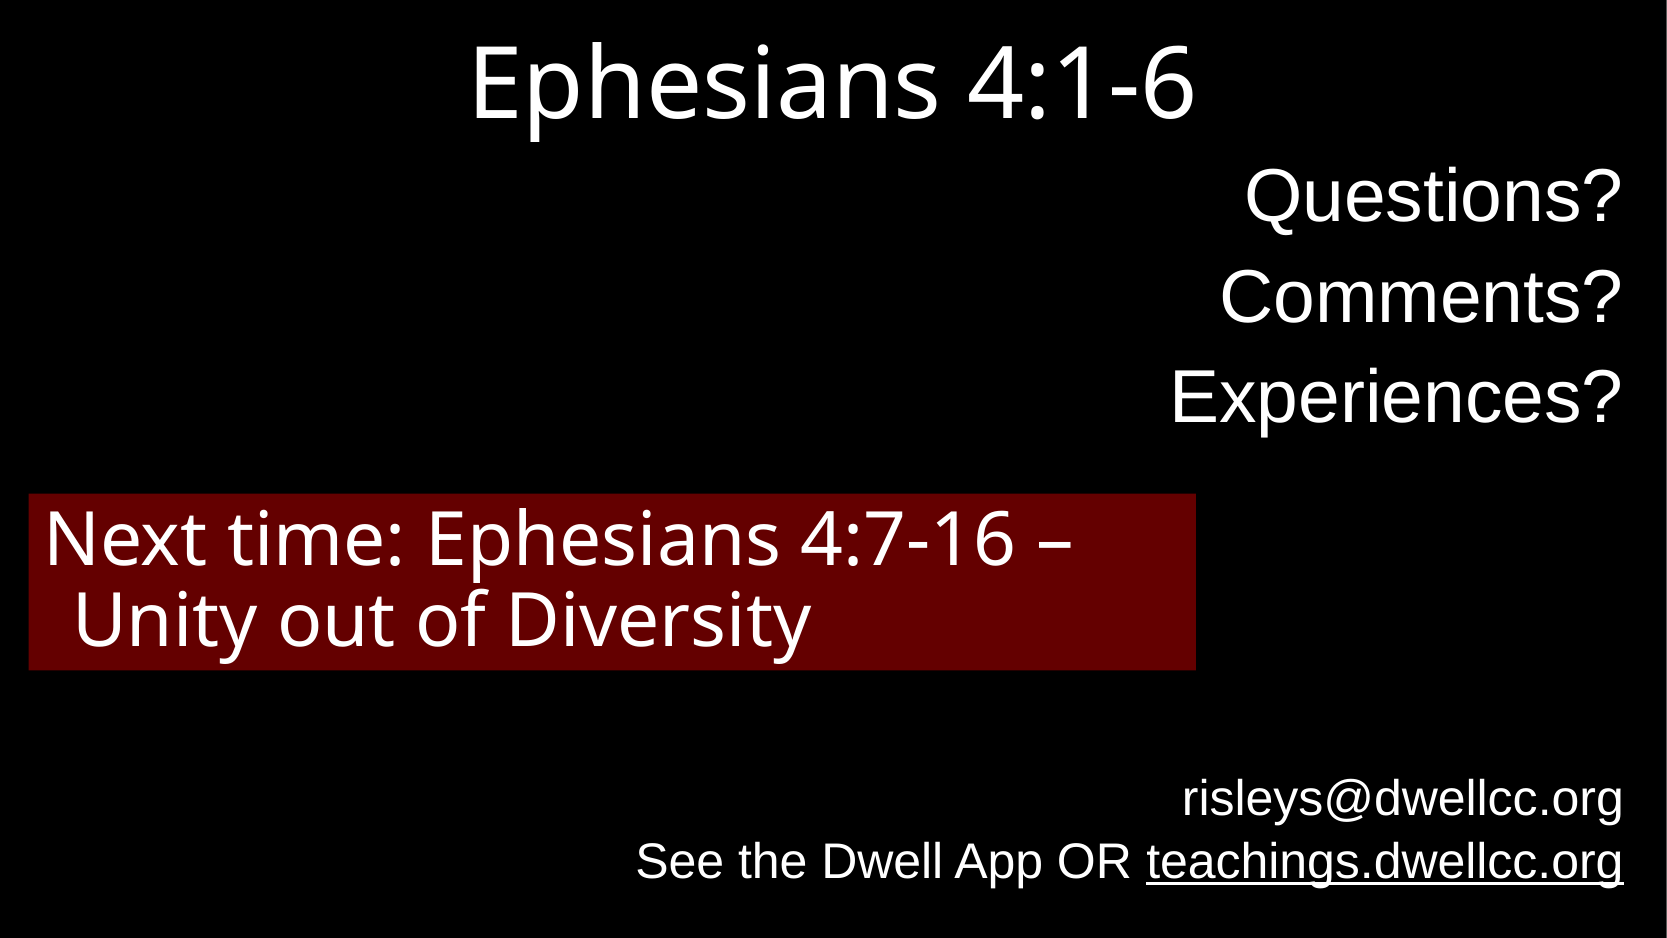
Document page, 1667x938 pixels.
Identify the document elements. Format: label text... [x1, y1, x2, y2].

title Ephesians 4:1-6 [27, 20, 1640, 136]
list Questions? Comments? Experiences? risleys@dwellcc.org See the Dwell App OR teachings.dwellcc.org [27, 145, 1640, 907]
text_box Next time: Ephesians 4:7-16 – Unity out of Diversity [28, 493, 1196, 671]
